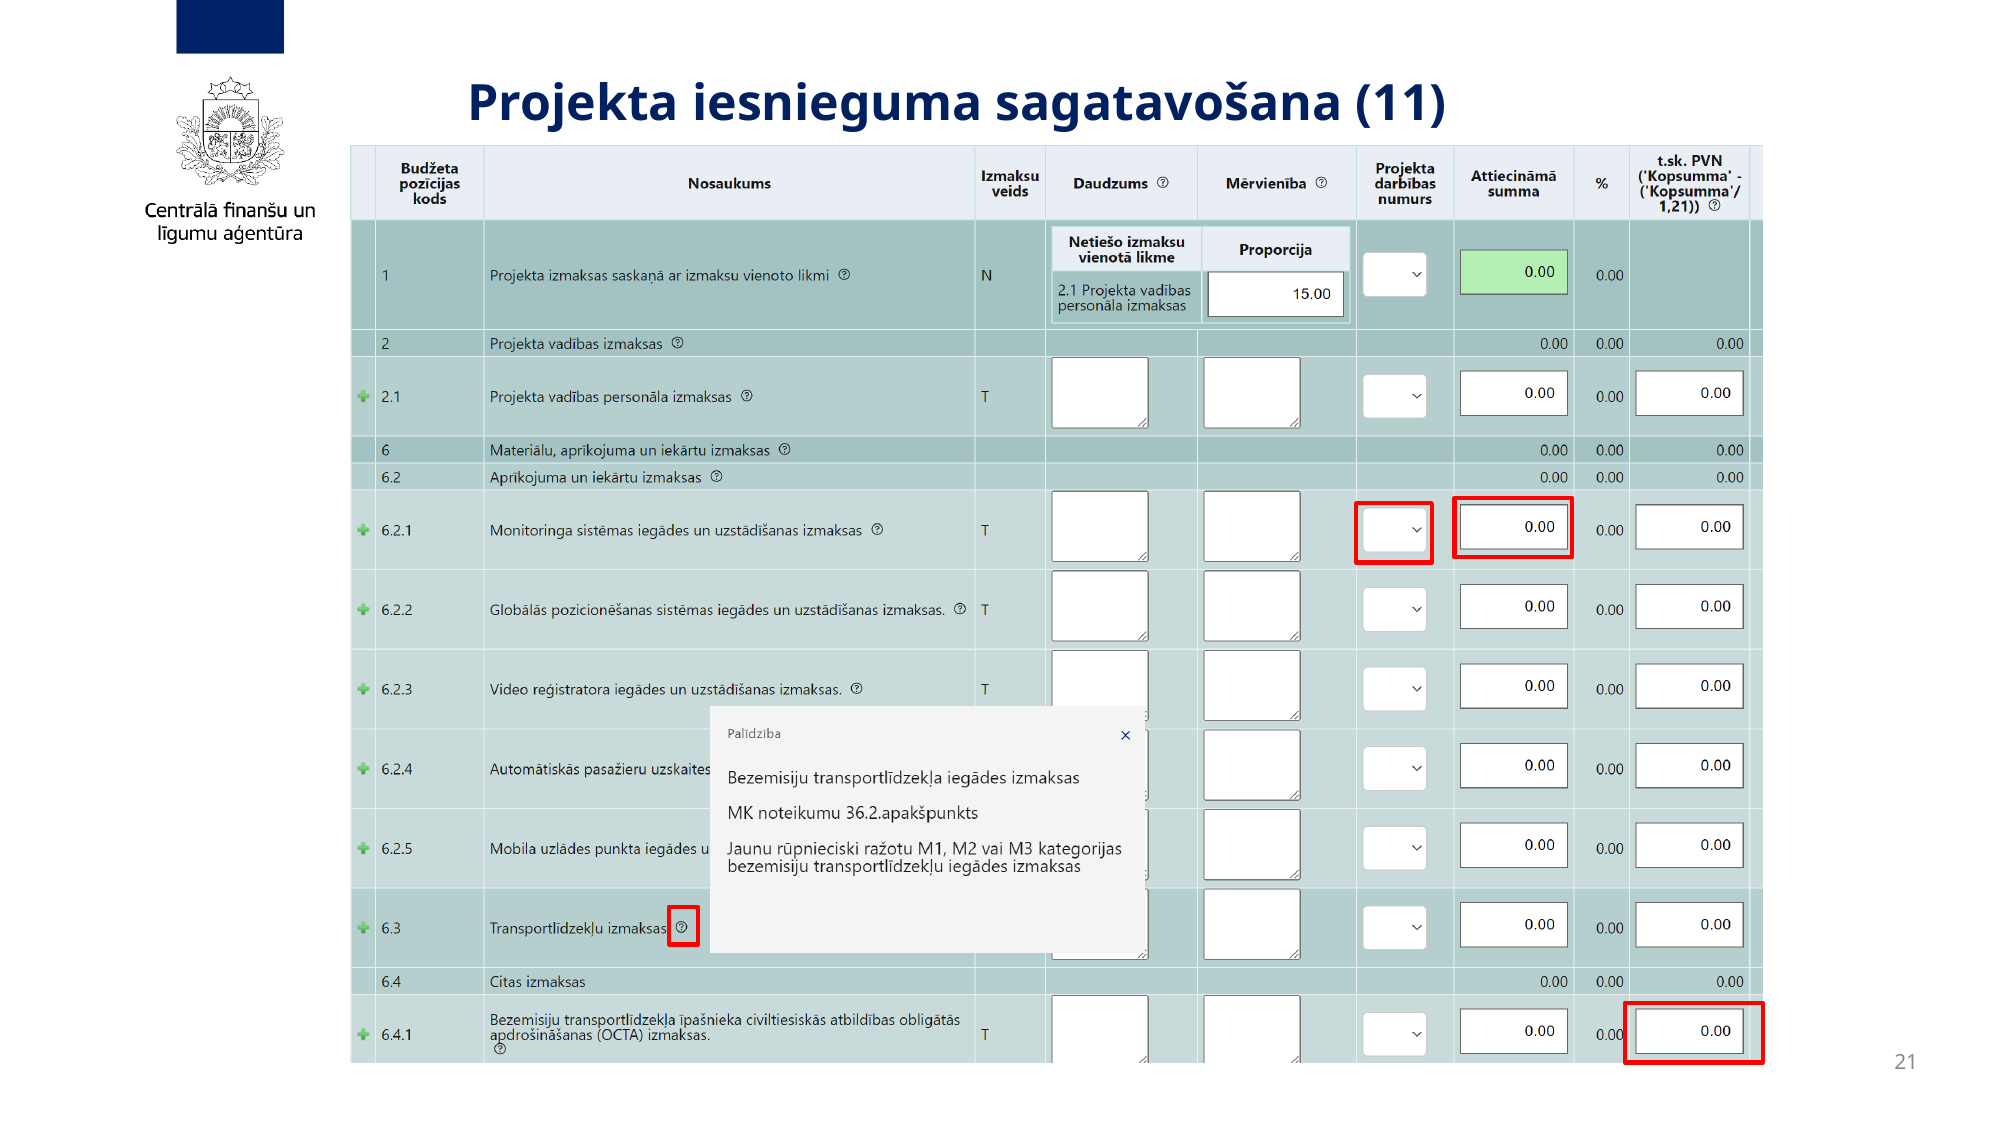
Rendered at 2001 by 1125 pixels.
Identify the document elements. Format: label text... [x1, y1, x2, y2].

slide_number 21 [1866, 1037, 1934, 1088]
picture [92, 0, 1763, 1063]
title Projekta iesnieguma sagatavošana (11) [452, 62, 1900, 233]
